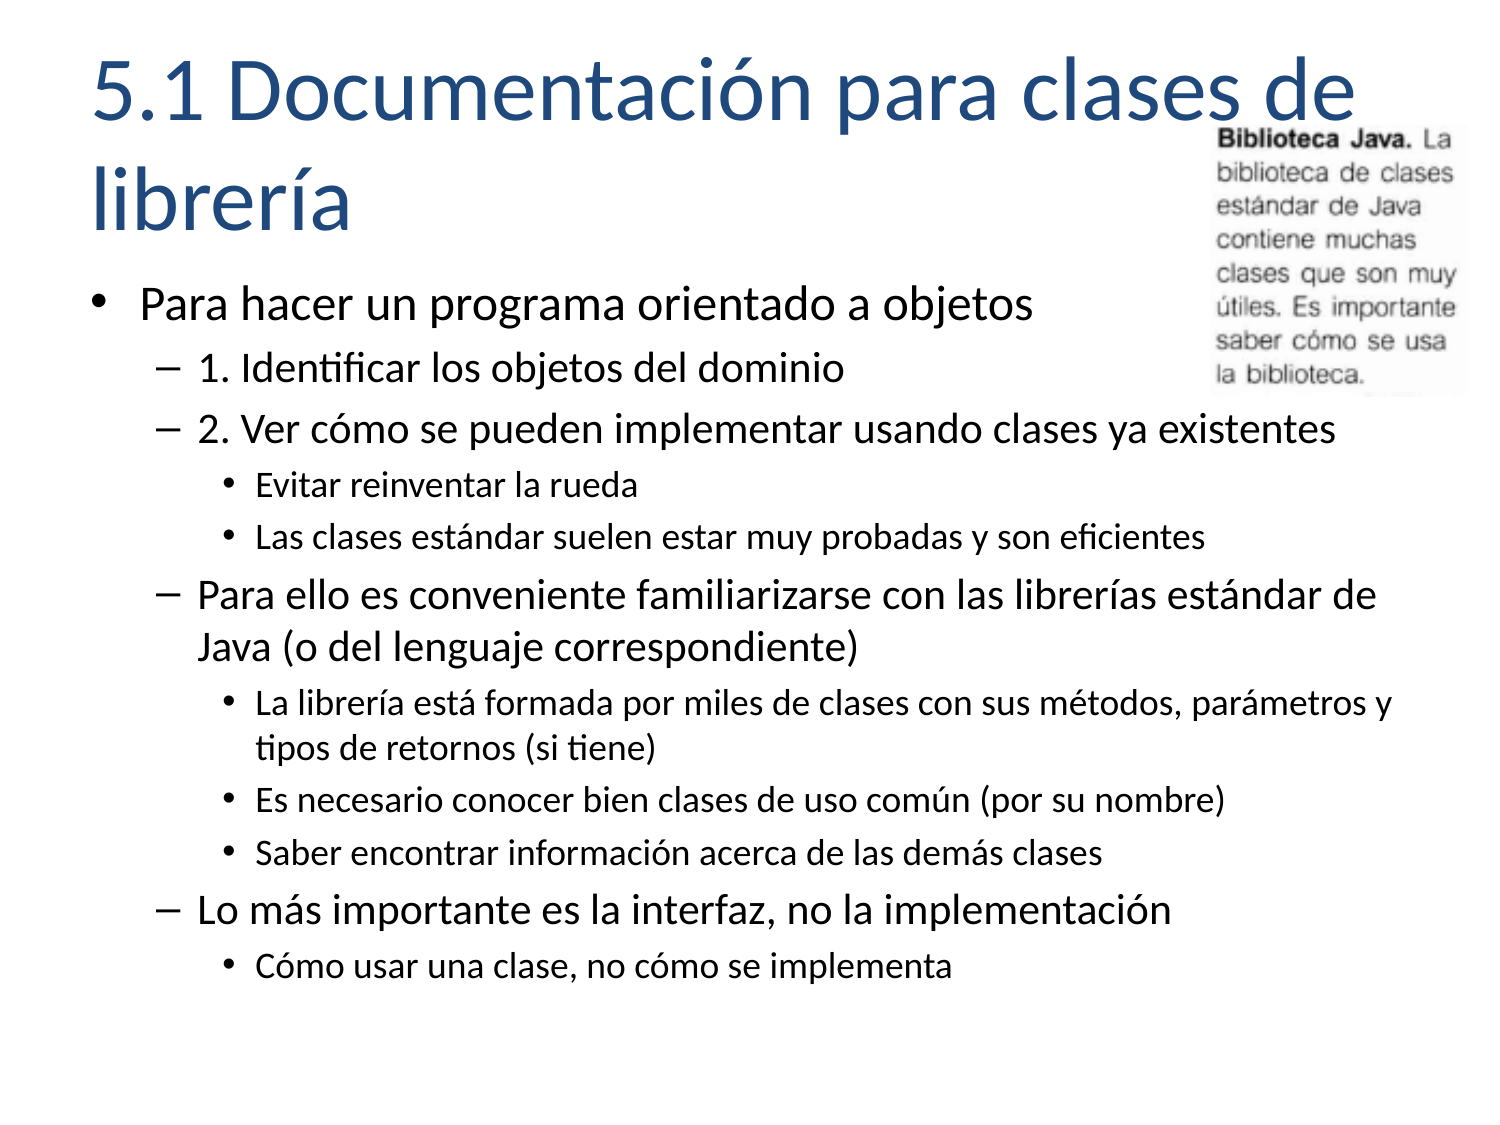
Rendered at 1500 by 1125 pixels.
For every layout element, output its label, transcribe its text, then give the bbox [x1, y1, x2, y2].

title 5.1 Documentación para clases de librería [75, 45, 1425, 233]
list Para hacer un programa orientado a objetos 1. Identificar los objetos del dominio 2. Ver cómo se pueden implementar usando clases ya existentes Evitar reinventar la rueda Las clases estándar suelen estar muy probadas y son eficientes Para ello es conveniente familiarizarse con las librerías estándar de Java (o del lenguaje correspondiente) La librería está formada por miles de clases con sus métodos, parámetros y tipos de retornos (si tiene) Es necesario conocer bien clases de uso común (por su nombre) Saber encontrar información acerca de las demás clases Lo más importante es la interfaz, no la implementación Cómo usar una clase, no cómo se implementa [75, 262, 1425, 1012]
picture [1210, 124, 1468, 397]
